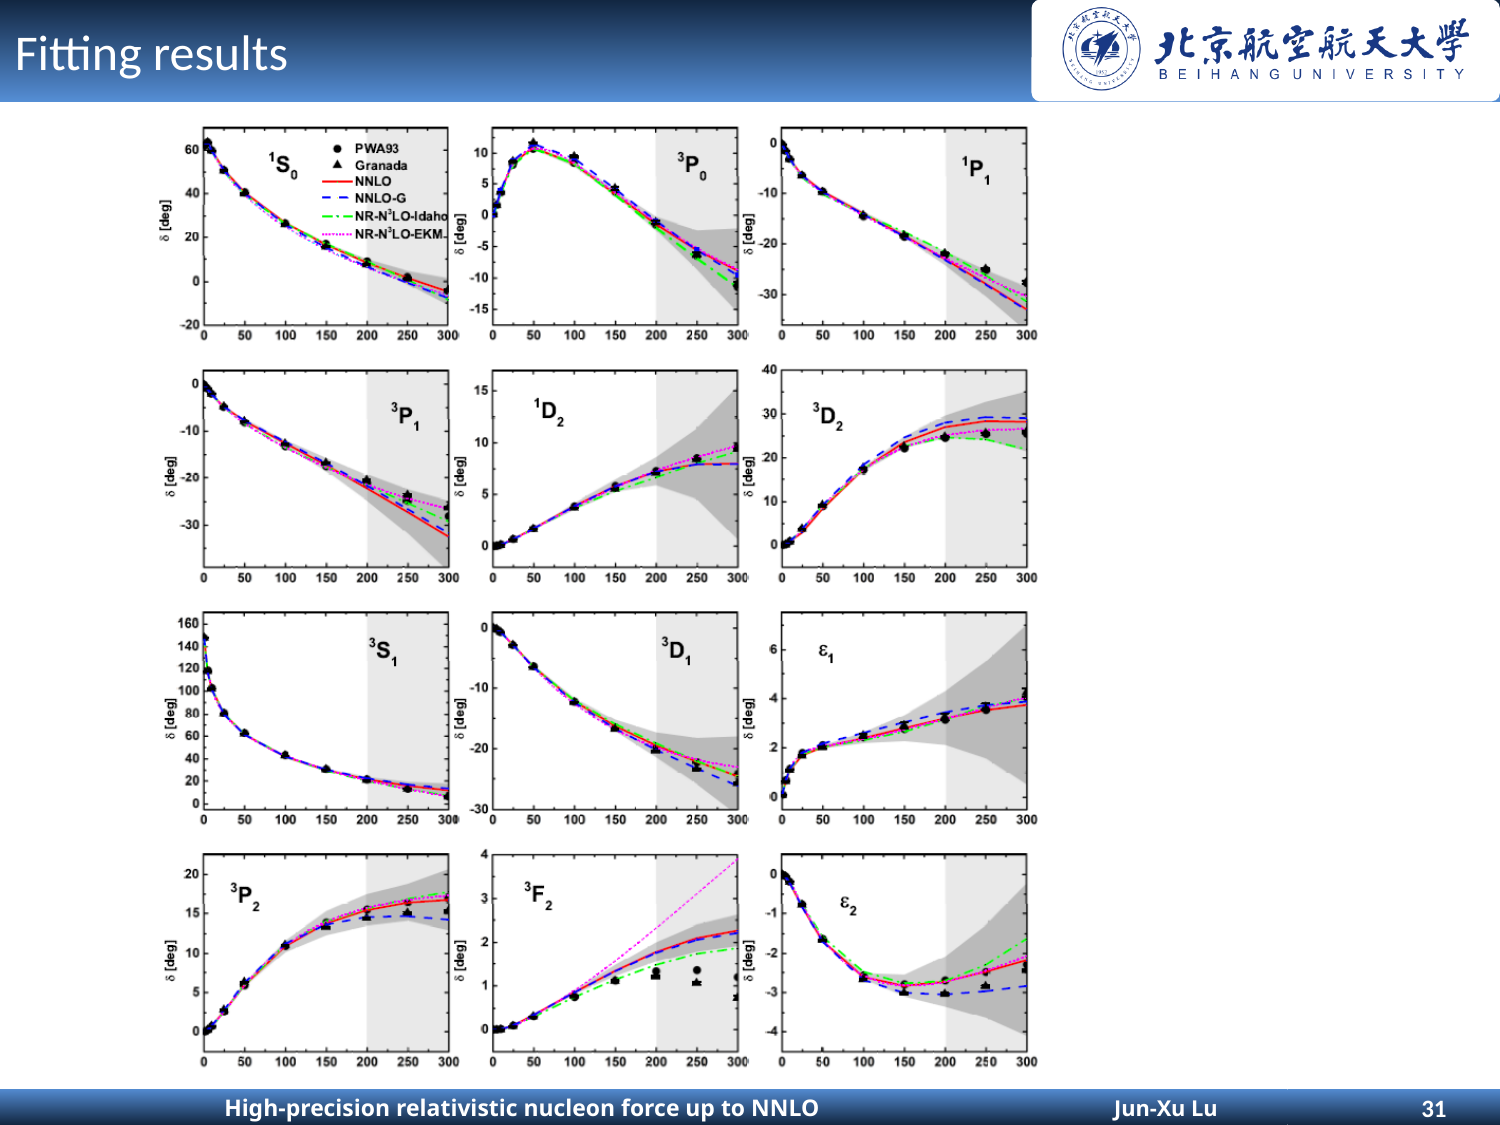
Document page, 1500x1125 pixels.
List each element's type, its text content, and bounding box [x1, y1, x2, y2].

slide_number 31 [1326, 1092, 1462, 1123]
text_box [1286, 1088, 1500, 1125]
picture [1031, 0, 1500, 102]
text_box Fitting results [0, 0, 1028, 103]
picture [133, 114, 1045, 1077]
text_box High-precision relativistic nucleon force up to NNLO [0, 1088, 1042, 1125]
text_box Jun-Xu Lu [1042, 1088, 1286, 1125]
